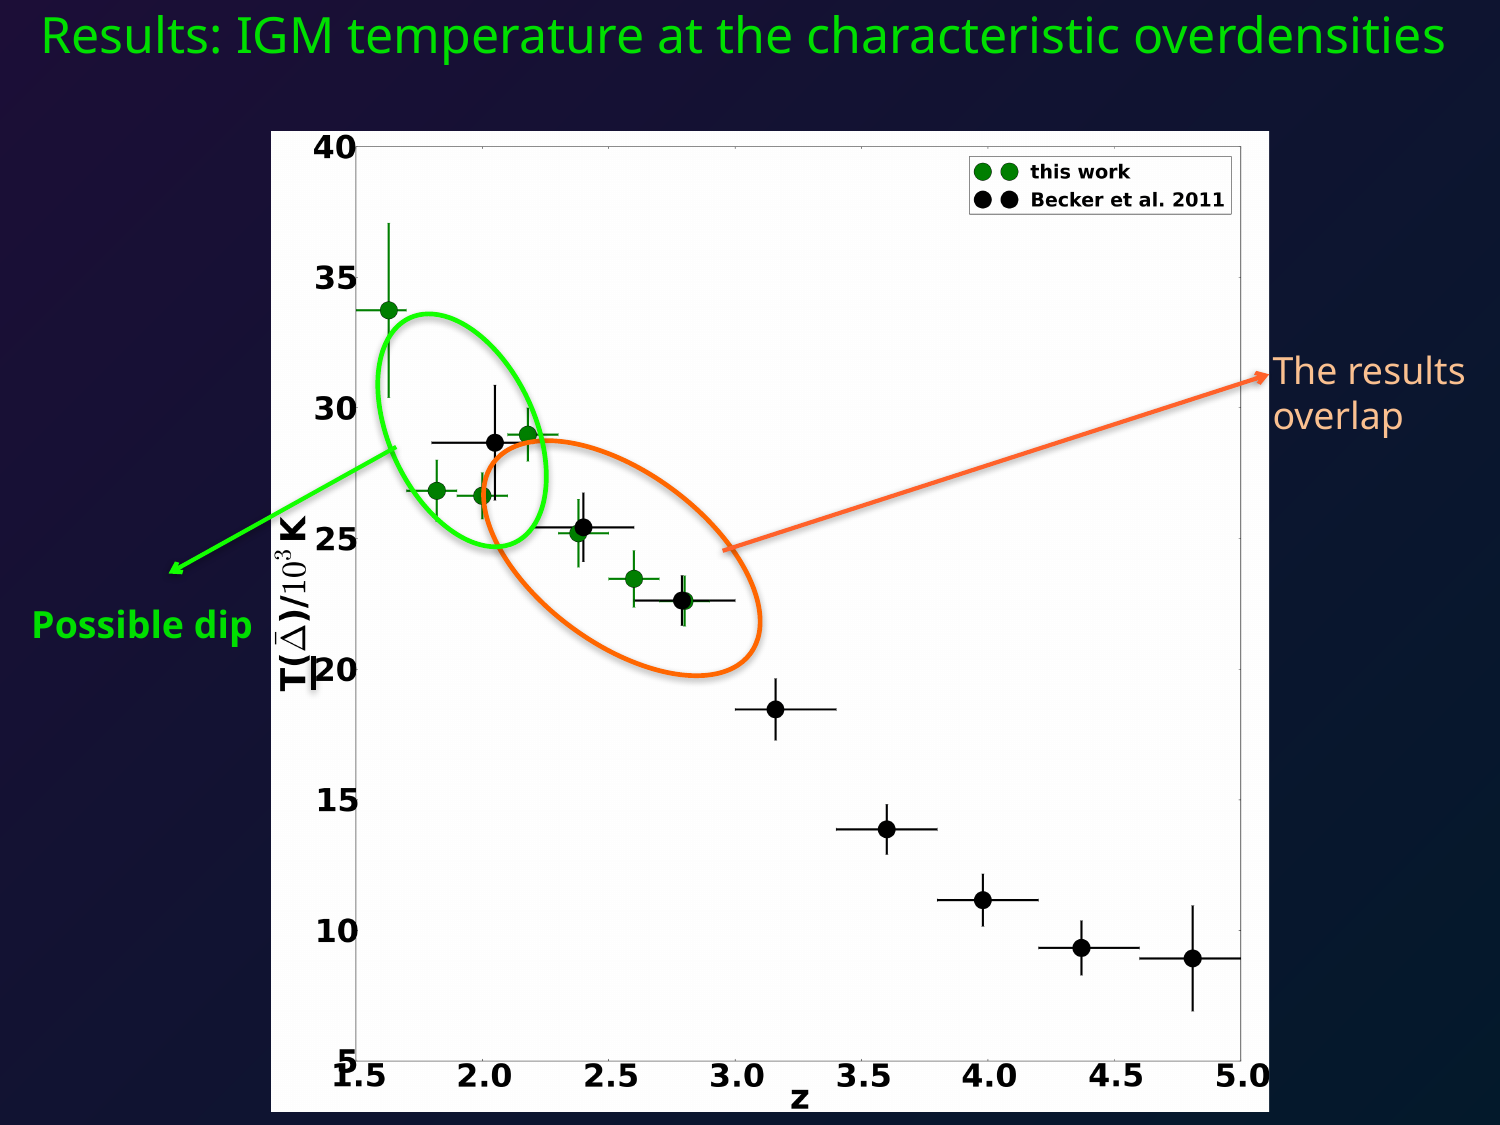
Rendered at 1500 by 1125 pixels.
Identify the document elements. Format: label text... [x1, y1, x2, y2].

text_box Results: IGM temperature at the characteristic overdensities [0, 0, 1500, 108]
text_box Possible dip [13, 593, 265, 690]
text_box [722, 373, 1270, 552]
text_box The results overlap [1274, 339, 1500, 445]
picture [270, 131, 1270, 1112]
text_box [168, 446, 397, 574]
